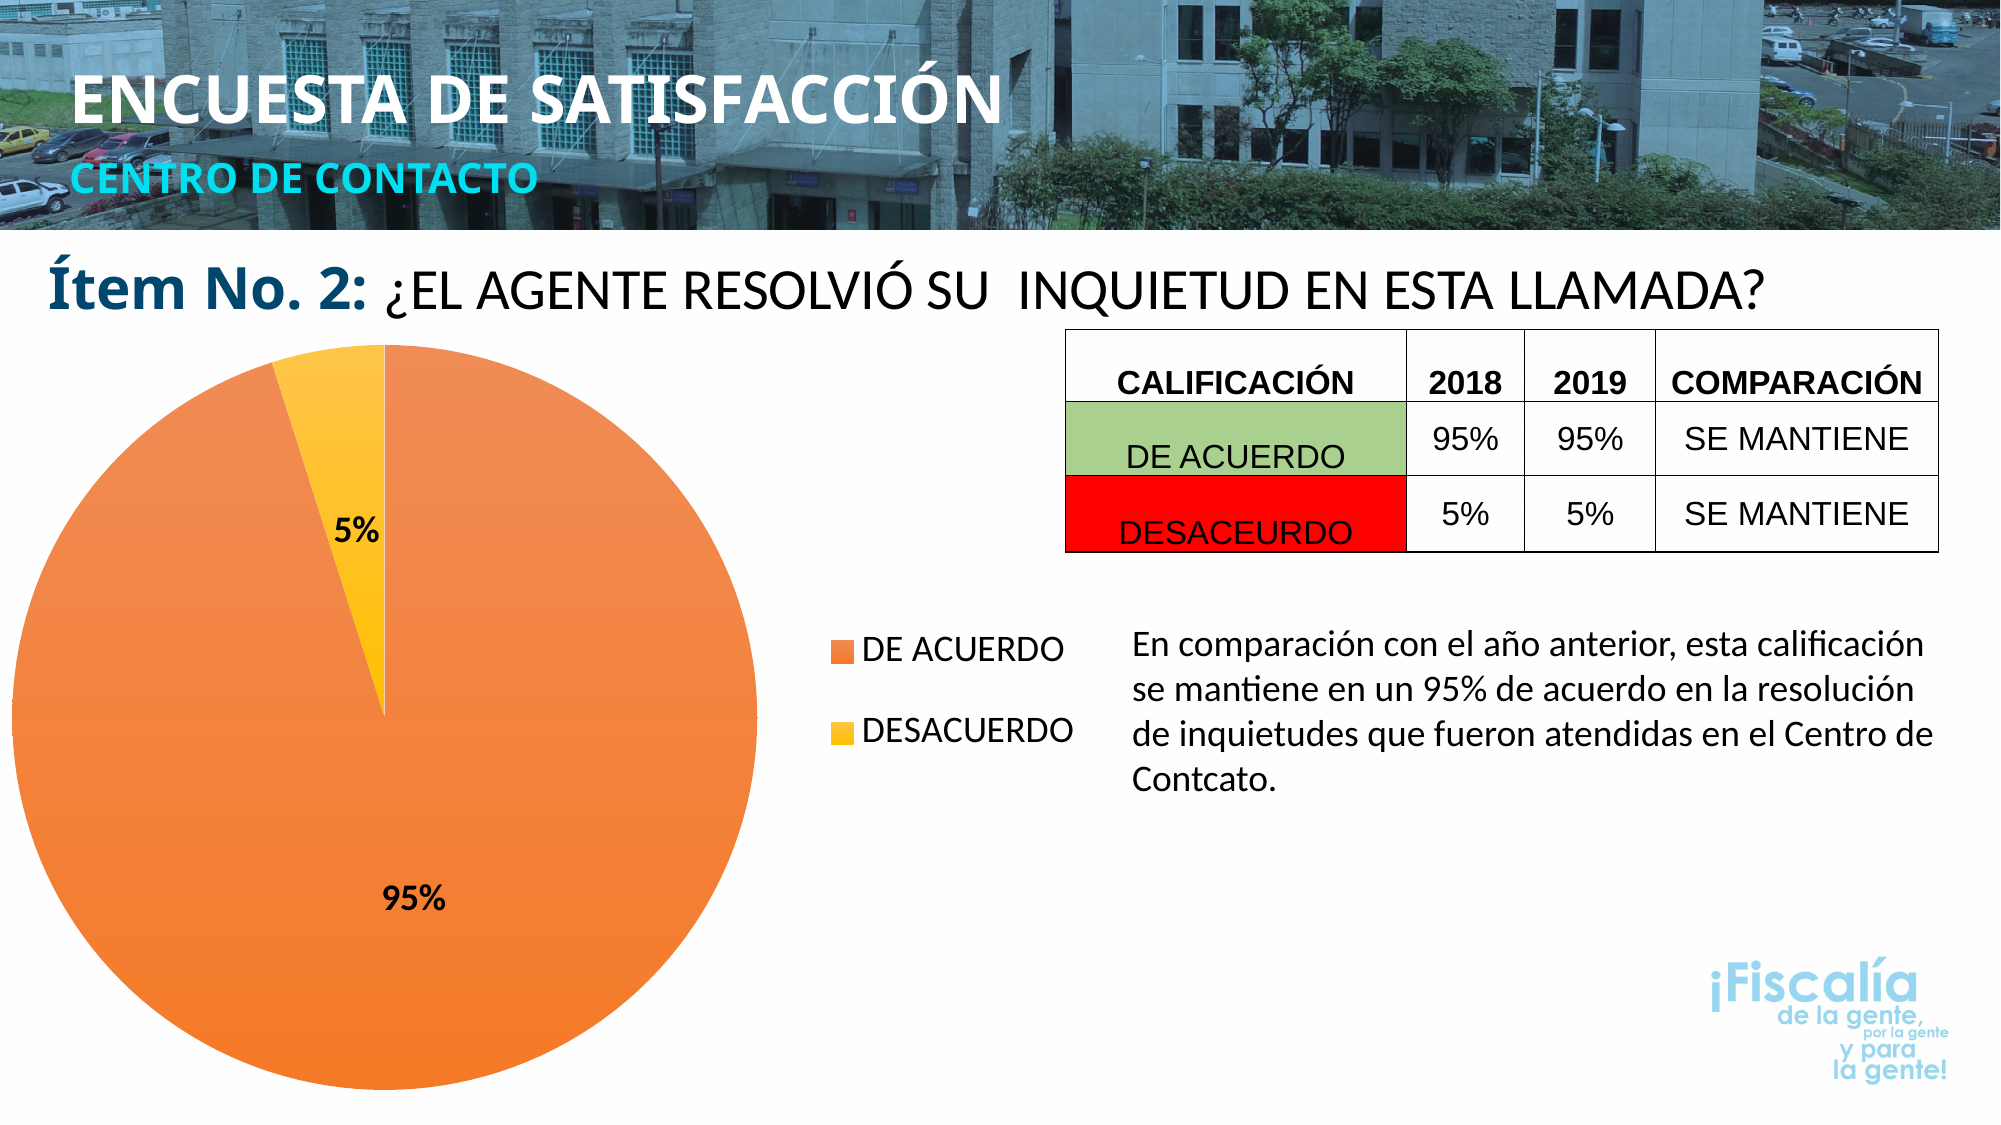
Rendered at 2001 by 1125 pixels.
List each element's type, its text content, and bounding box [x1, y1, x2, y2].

table_cell DESACEURDO [1260, 476, 1406, 551]
text_box ENCUESTA DE SATISFACCIÓN [61, 49, 1327, 145]
picture [0, 0, 2001, 1125]
table_cell SE MANTIENE [1656, 402, 1938, 475]
table_cell SE MANTIENE [1656, 476, 1938, 551]
table_header 2018 [1407, 330, 1524, 401]
table_cell 5% [1407, 476, 1524, 551]
table_cell 95% [1525, 402, 1655, 475]
table_cell 5% [1525, 476, 1655, 551]
table_cell 95% [1407, 402, 1524, 475]
table_header CALIFICACIÓN [1260, 330, 1406, 401]
chart [0, 329, 1260, 1106]
text_box En comparación con el año anterior, esta calificación se mantiene en un 95% de acuerdo en la resolución de inquietudes que fueron atendidas en el Centro de Contcato. [1260, 611, 1967, 807]
table_cell DE ACUERDO [1260, 402, 1406, 475]
table_header 2019 [1525, 330, 1655, 401]
text_box Ítem No. 2: ¿EL AGENTE RESOLVIÓ SU INQUIETUD EN ESTA LLAMADA? [33, 243, 1967, 329]
text_box CENTRO DE CONTACTO [62, 144, 548, 209]
table_header COMPARACIÓN [1656, 330, 1938, 401]
